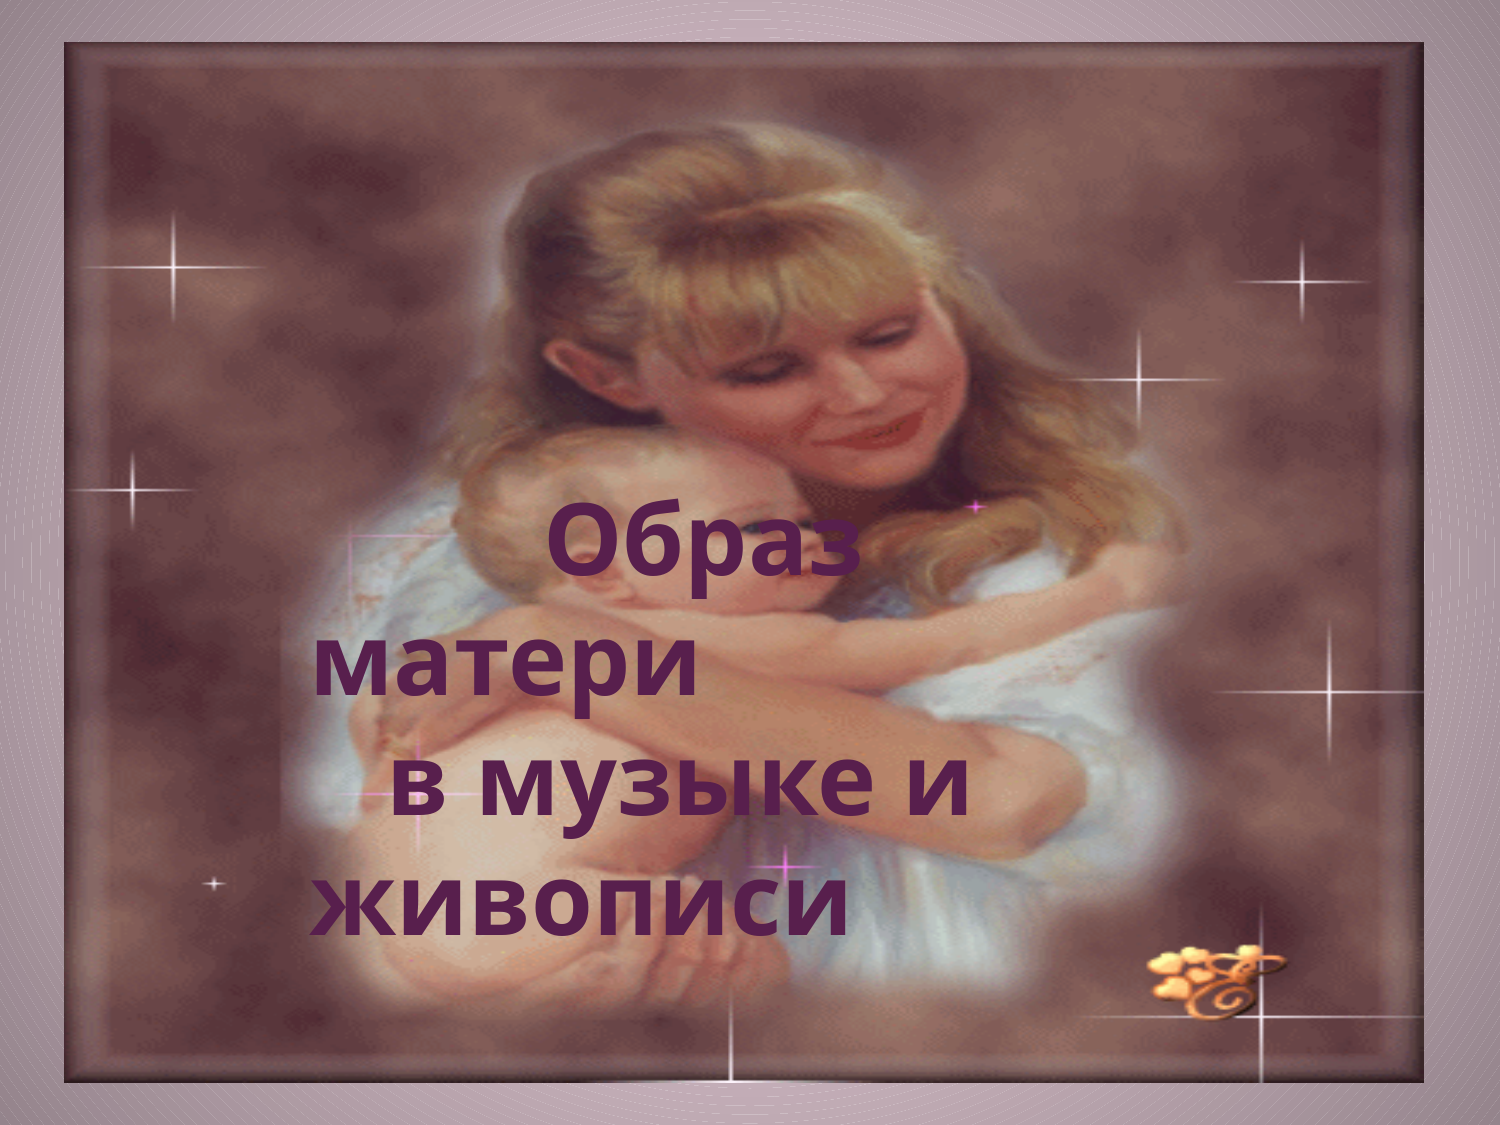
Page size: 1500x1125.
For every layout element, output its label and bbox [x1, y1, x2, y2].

picture [64, 42, 1424, 1083]
